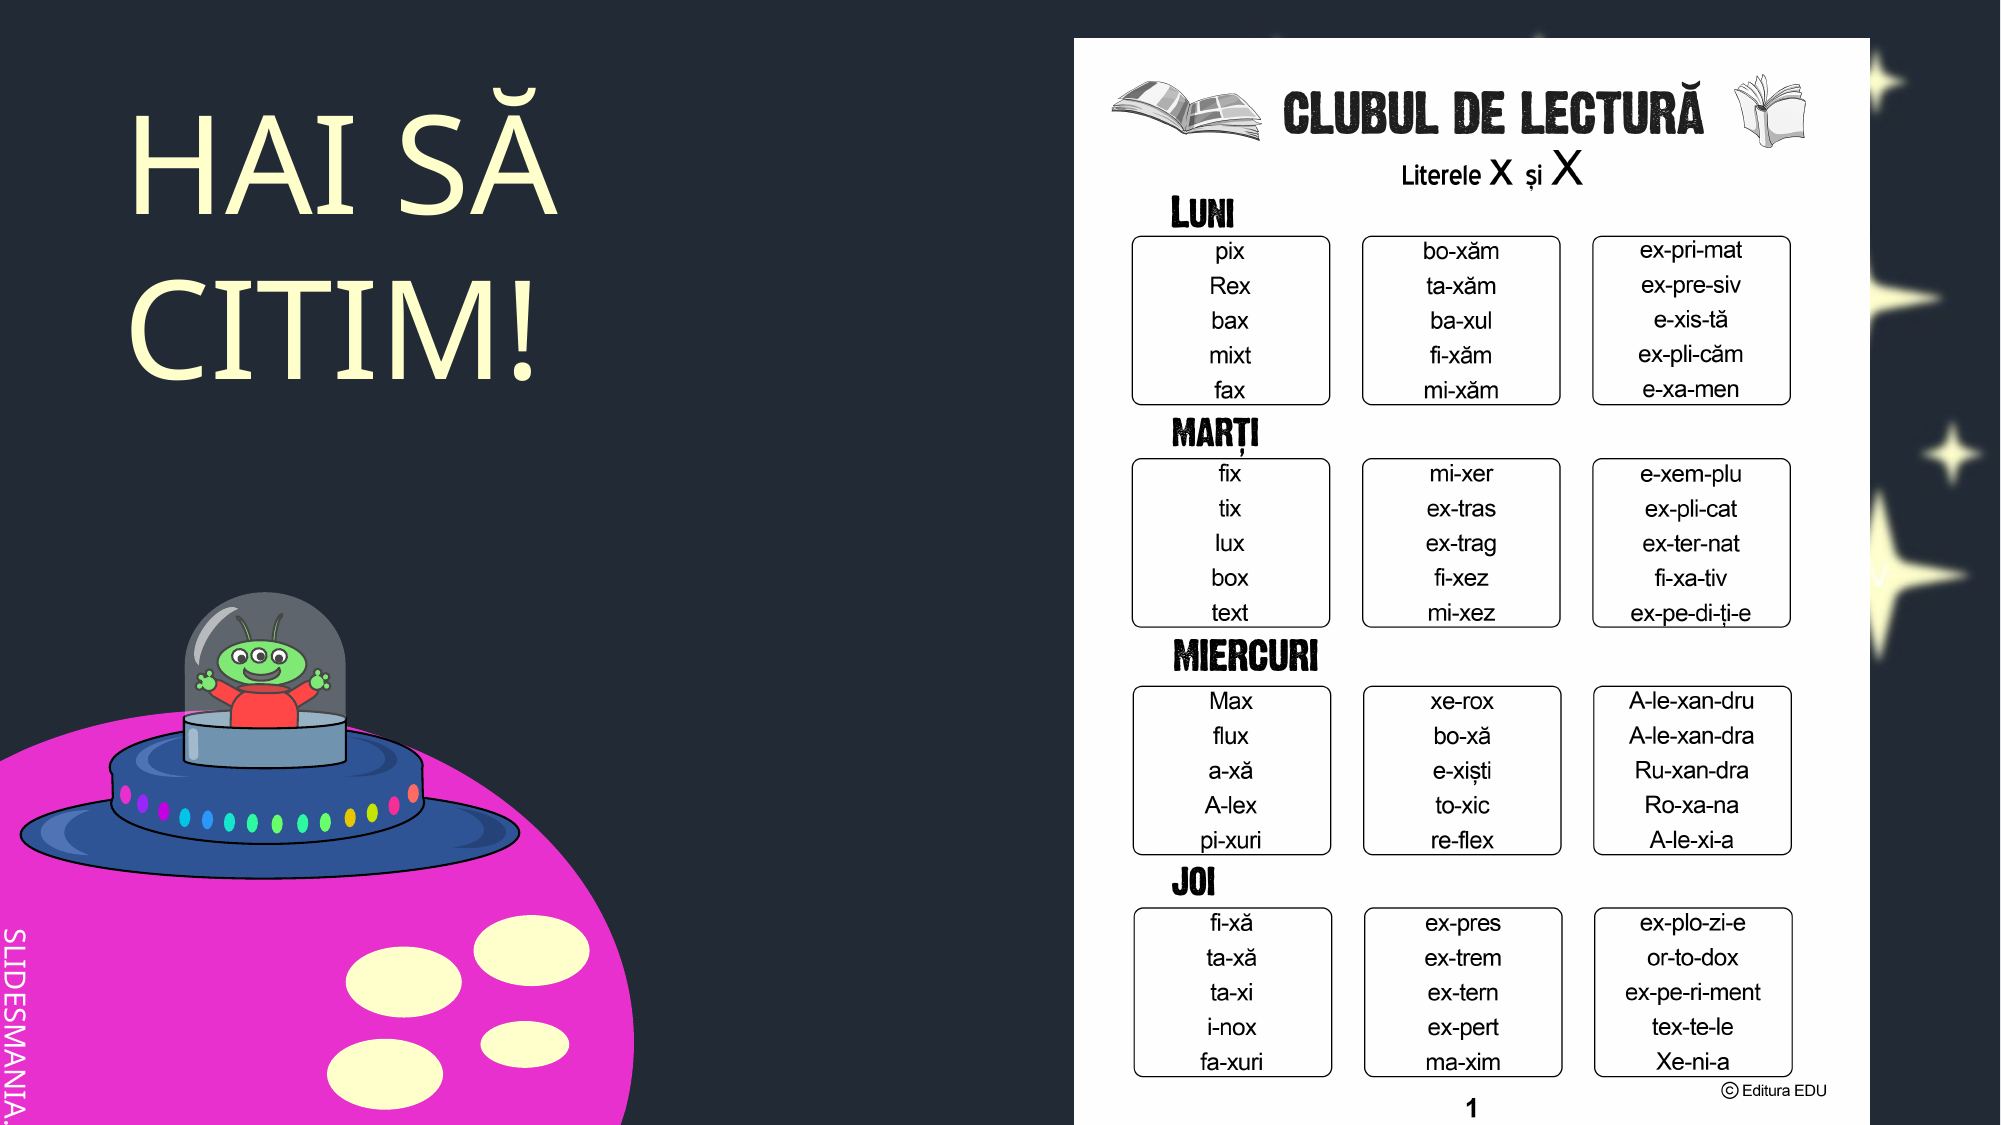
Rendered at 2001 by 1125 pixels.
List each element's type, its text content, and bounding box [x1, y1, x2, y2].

picture [0, 0, 2001, 1125]
text_box HAI SĂ CITIM! [108, 69, 926, 418]
